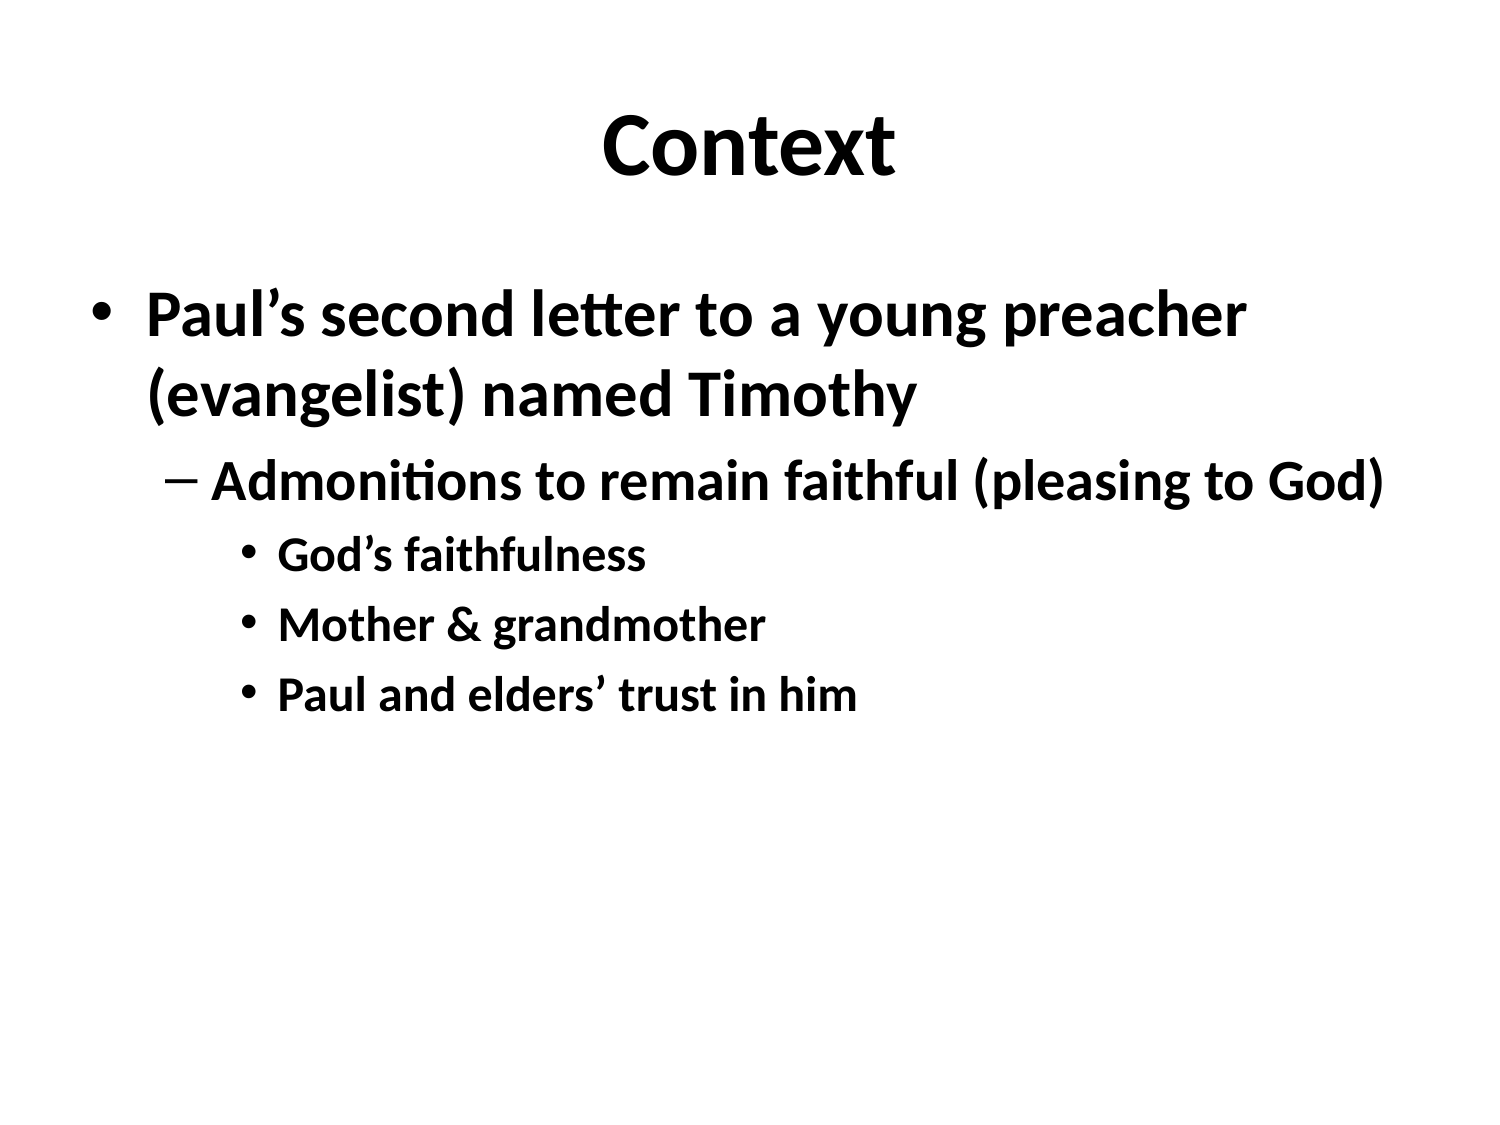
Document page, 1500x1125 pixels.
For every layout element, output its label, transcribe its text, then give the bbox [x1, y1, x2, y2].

list Paul’s second letter to a young preacher (evangelist) named Timothy Admonitions to remain faithful (pleasing to God) God’s faithfulness Mother & grandmother Paul and elders’ trust in him [75, 262, 1425, 1005]
title Context [75, 45, 1425, 233]
